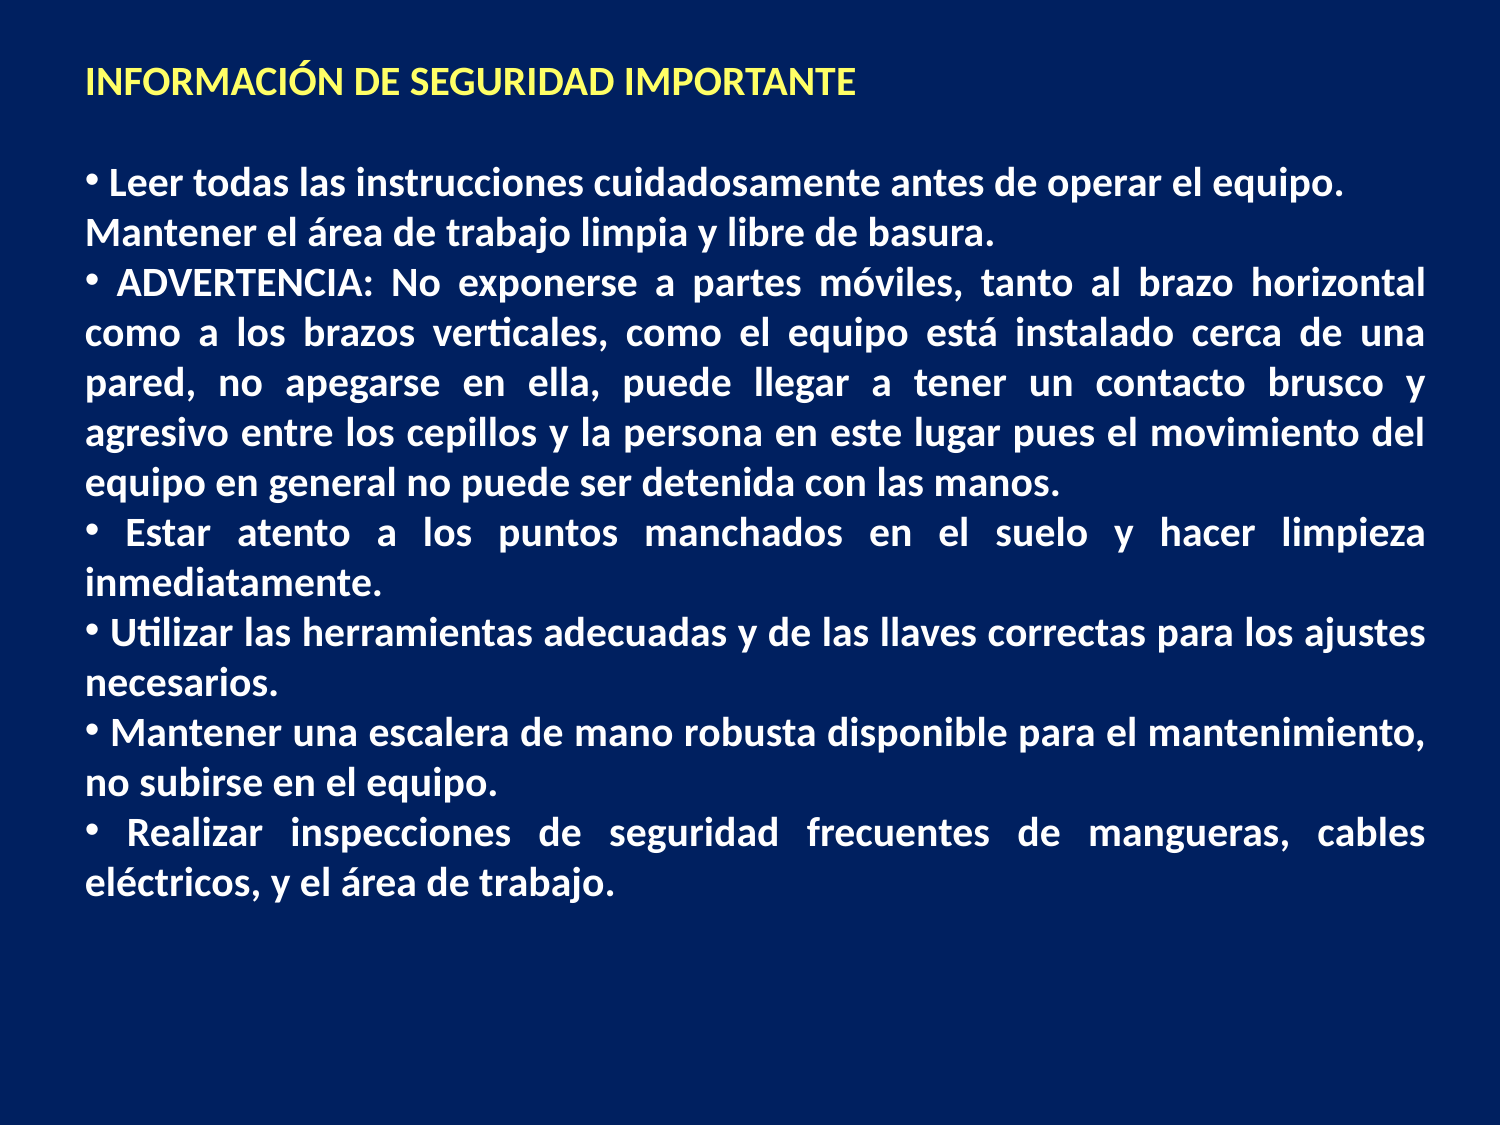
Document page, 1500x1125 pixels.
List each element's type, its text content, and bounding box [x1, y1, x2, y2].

text_box INFORMACIÓN DE SEGURIDAD IMPORTANTE Leer todas las instrucciones cuidadosamente antes de operar el equipo. Mantener el área de trabajo limpia y libre de basura. ADVERTENCIA: No exponerse a partes móviles, tanto al brazo horizontal como a los brazos verticales, como el equipo está instalado cerca de una pared, no apegarse en ella, puede llegar a tener un contacto brusco y agresivo entre los cepillos y la persona en este lugar pues el movimiento del equipo en general no puede ser detenida con las manos. Estar atento a los puntos manchados en el suelo y hacer limpieza inmediatamente. Utilizar las herramientas adecuadas y de las llaves correctas para los ajustes necesarios. Mantener una escalera de mano robusta disponible para el mantenimiento, no subirse en el equipo. Realizar inspecciones de seguridad frecuentes de mangueras, cables eléctricos, y el área de trabajo. [70, 46, 1442, 962]
